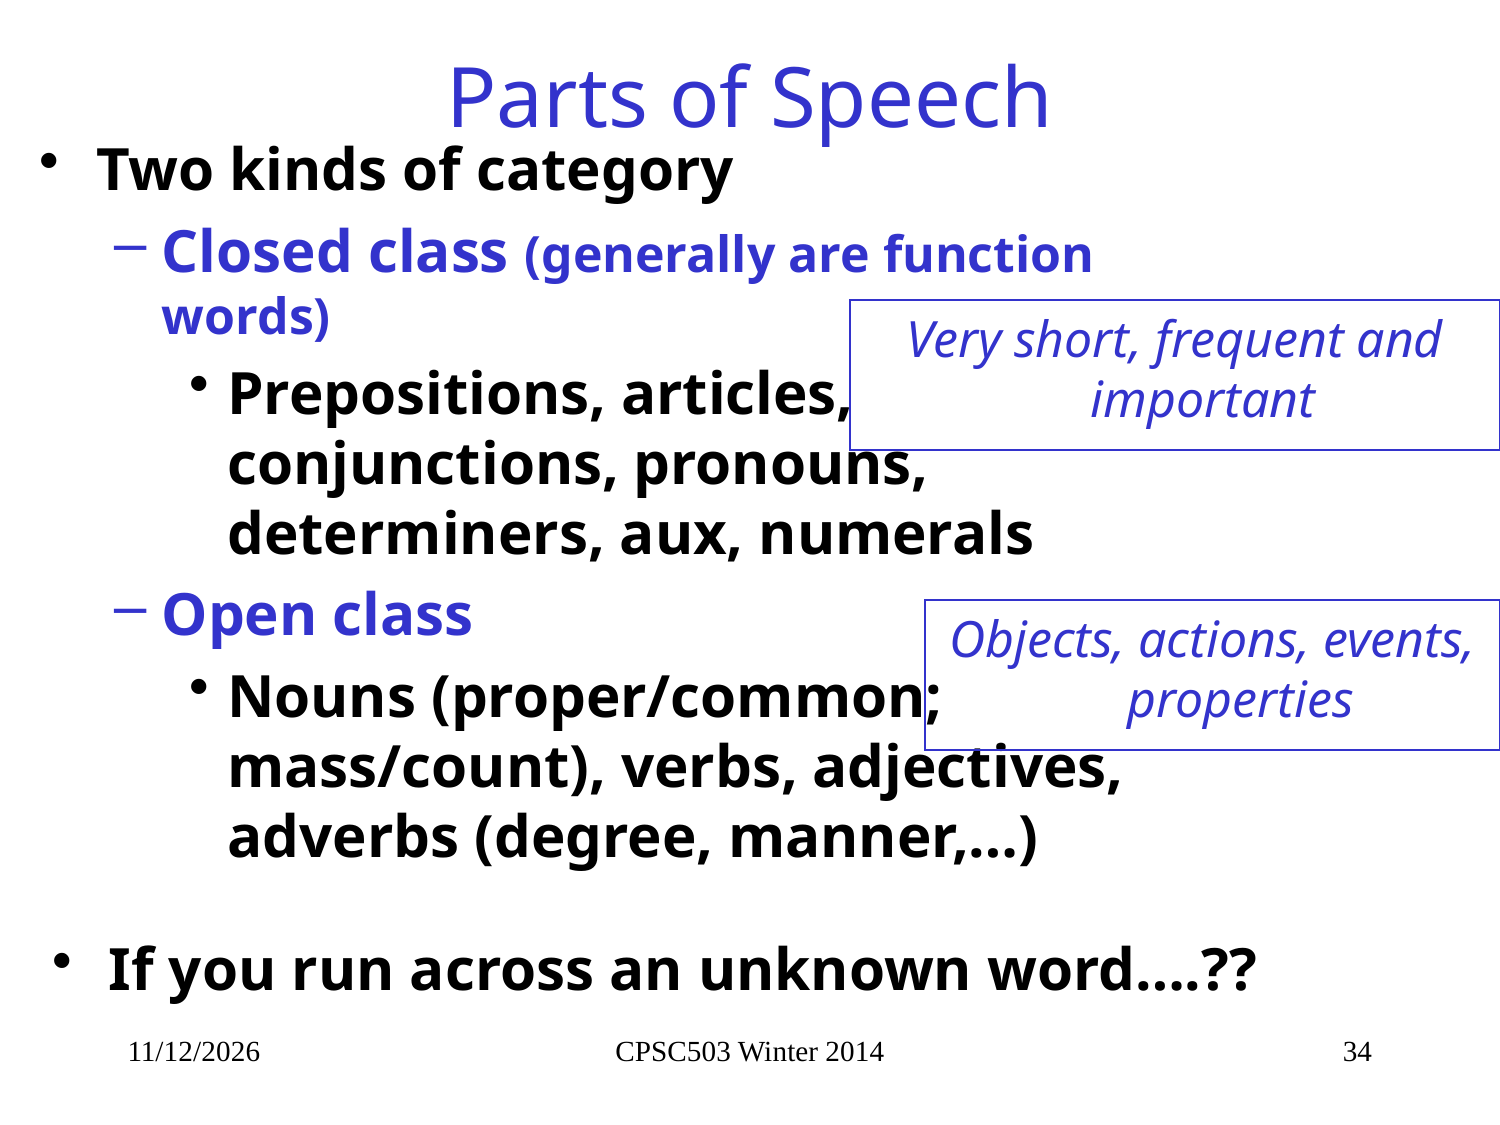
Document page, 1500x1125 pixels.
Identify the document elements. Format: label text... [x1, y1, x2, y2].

title Parts of Speech [112, 0, 1388, 188]
list Two kinds of category Closed class (generally are function words) Prepositions, articles, conjunctions, pronouns, determiners, aux, numerals Open class Nouns (proper/common; mass/count), verbs, adjectives, adverbs (degree, manner,…) [24, 124, 1176, 913]
text_box Objects, actions, events, properties [924, 599, 1500, 750]
text_box Very short, frequent and important [849, 299, 1500, 450]
footer CPSC503 Winter 2014 [512, 1024, 988, 1101]
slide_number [112, 1024, 426, 1101]
slide_number 34 [1074, 1024, 1388, 1101]
text_box If you run across an unknown word….?? [37, 924, 1363, 1013]
